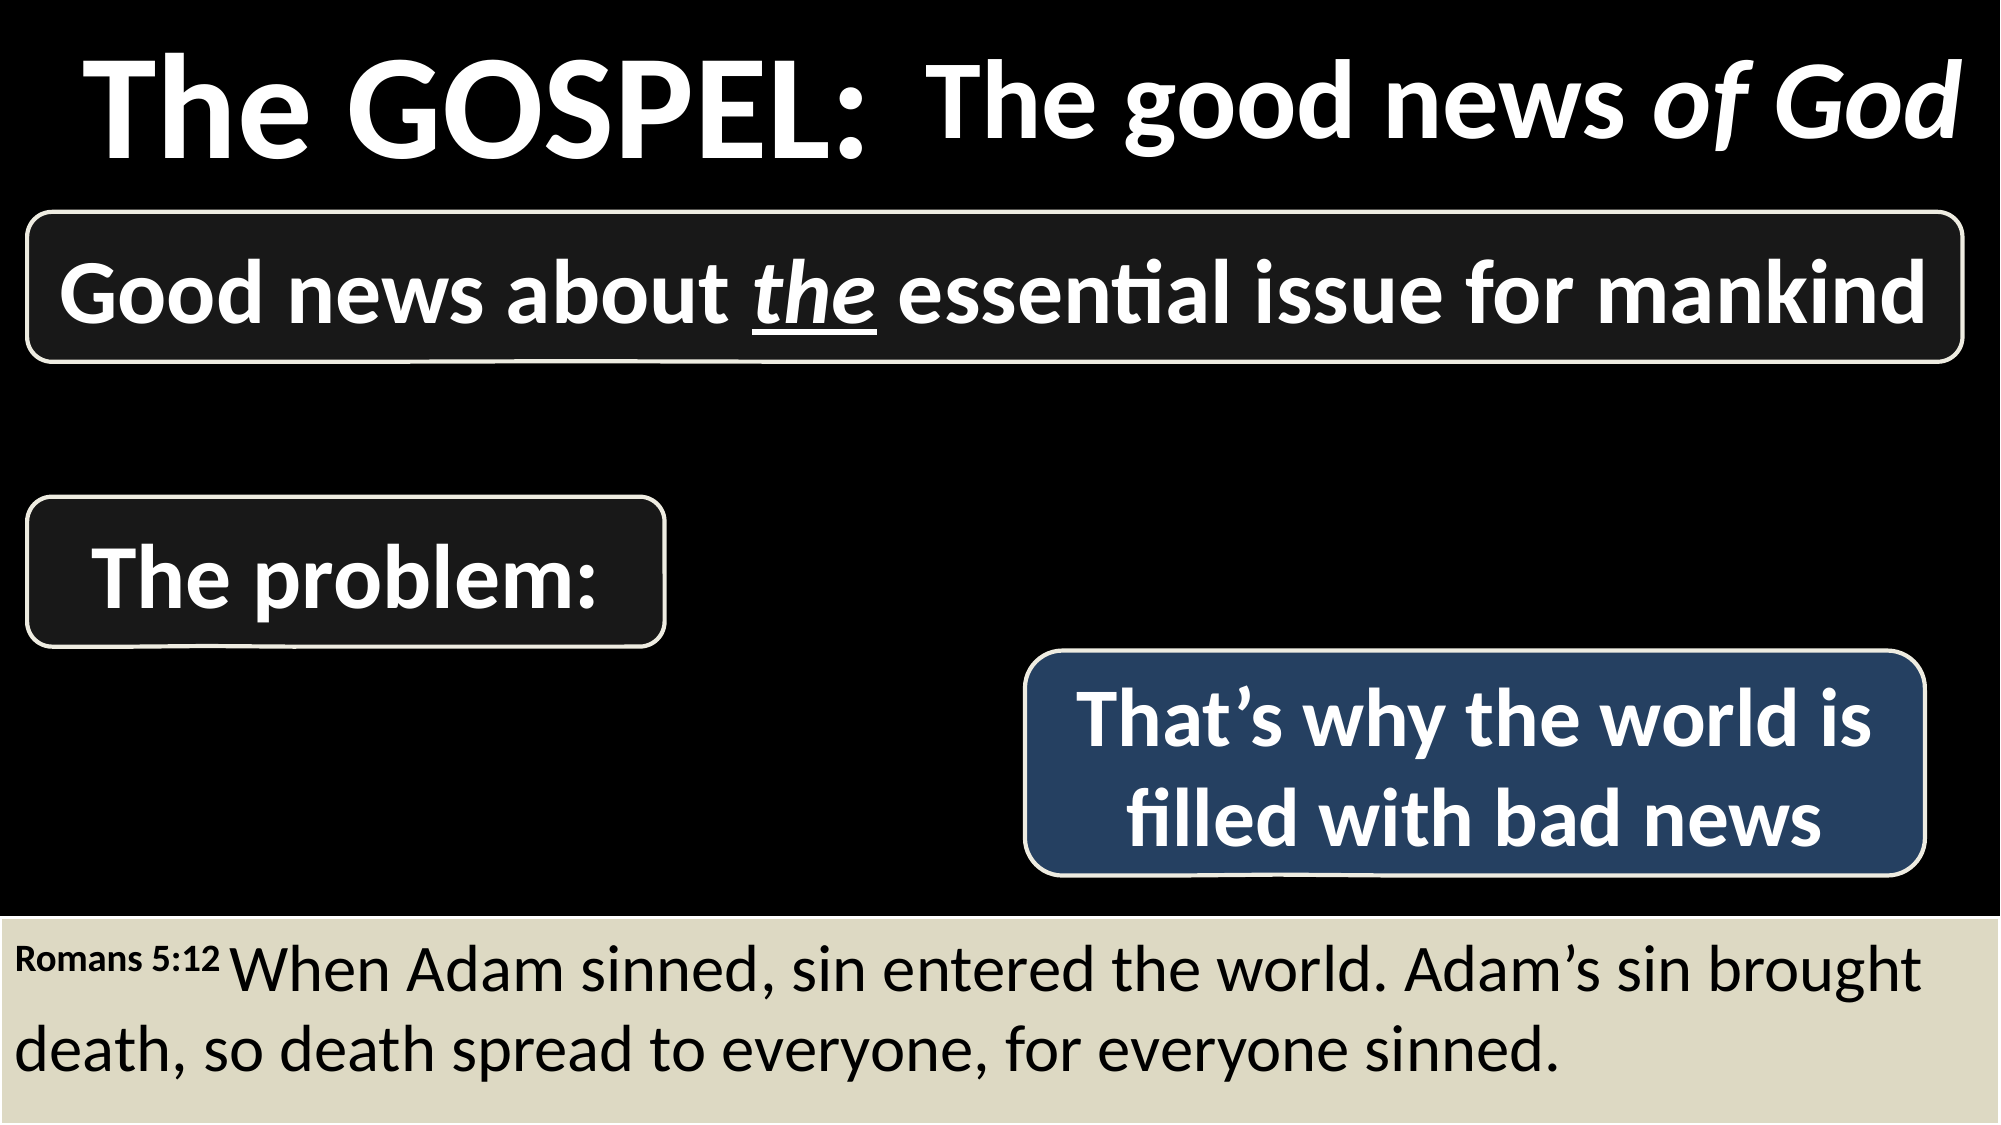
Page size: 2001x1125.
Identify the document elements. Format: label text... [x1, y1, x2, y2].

text_box The problem: [25, 494, 667, 649]
text_box Romans 5:12 When Adam sinned, sin entered the world. Adam’s sin brought death, so death spread to everyone, for everyone sinned. [0, 915, 2000, 1125]
text_box Good news about the essential issue for mankind [25, 209, 1965, 364]
text_box The good news of God [885, 0, 2000, 190]
text_box The GOSPEL: [0, 0, 940, 199]
text_box That’s why the world is filled with bad news [1022, 648, 1928, 878]
